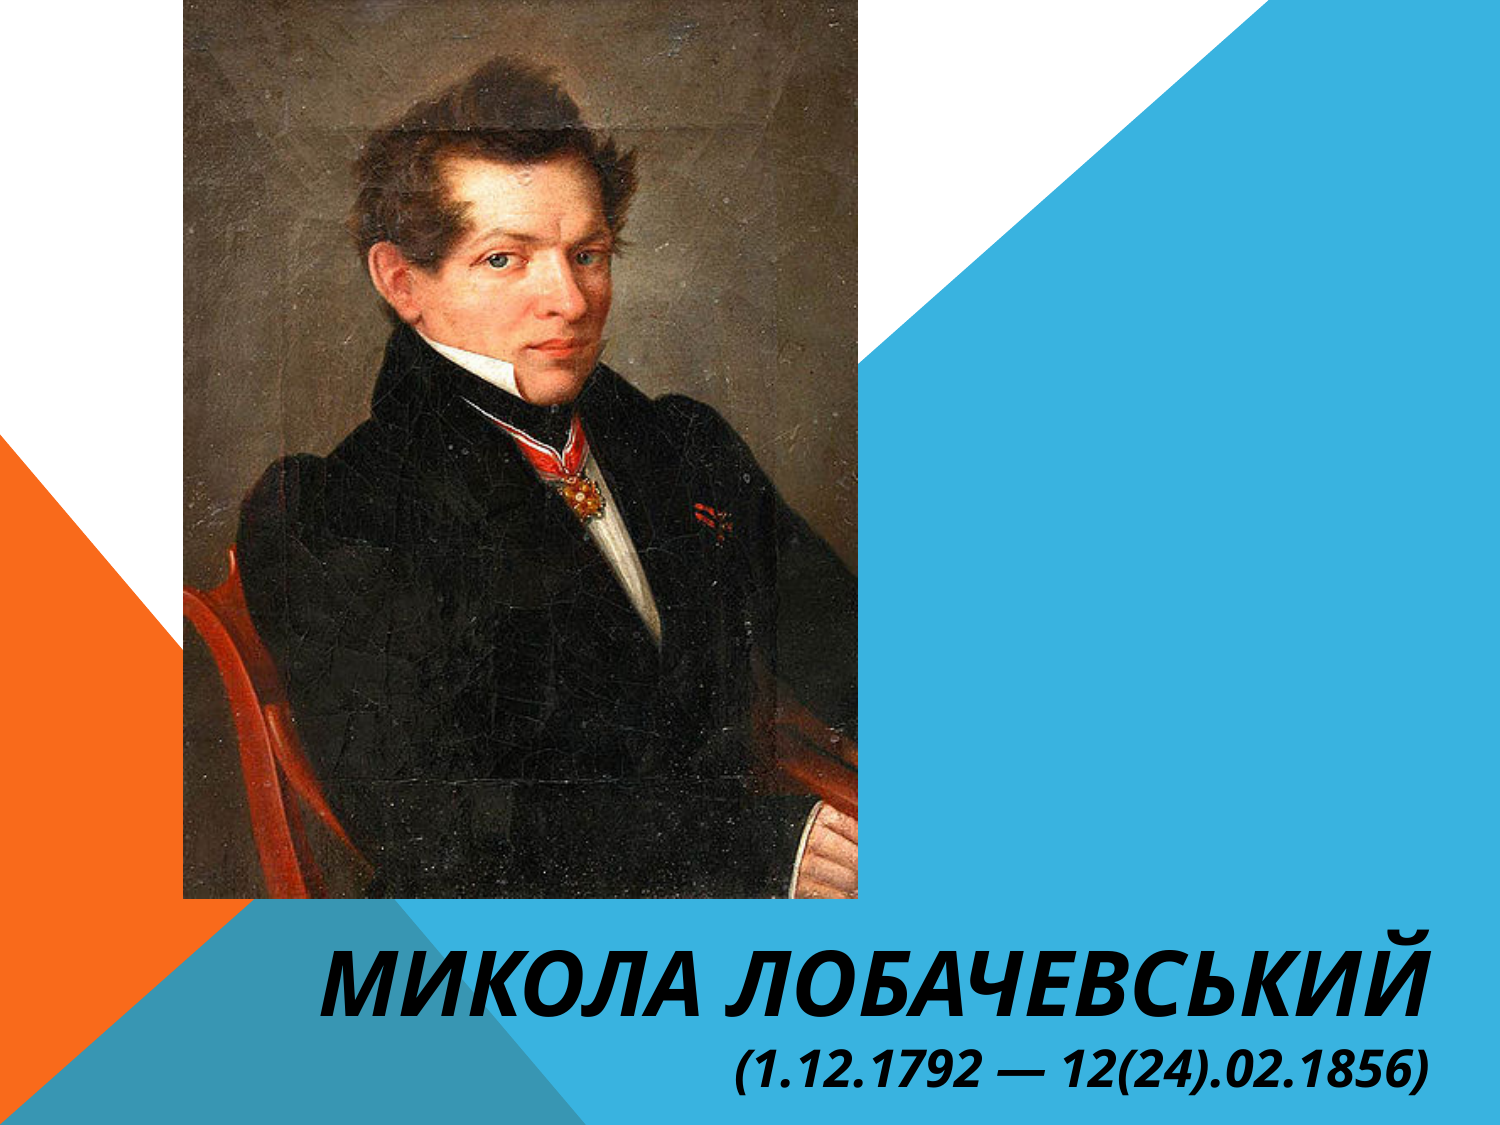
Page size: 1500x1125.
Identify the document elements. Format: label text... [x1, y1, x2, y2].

picture [182, 0, 858, 900]
title Микола Лобачевський (1.12.1792 — 12(24).02.1856) [171, 857, 1447, 1099]
